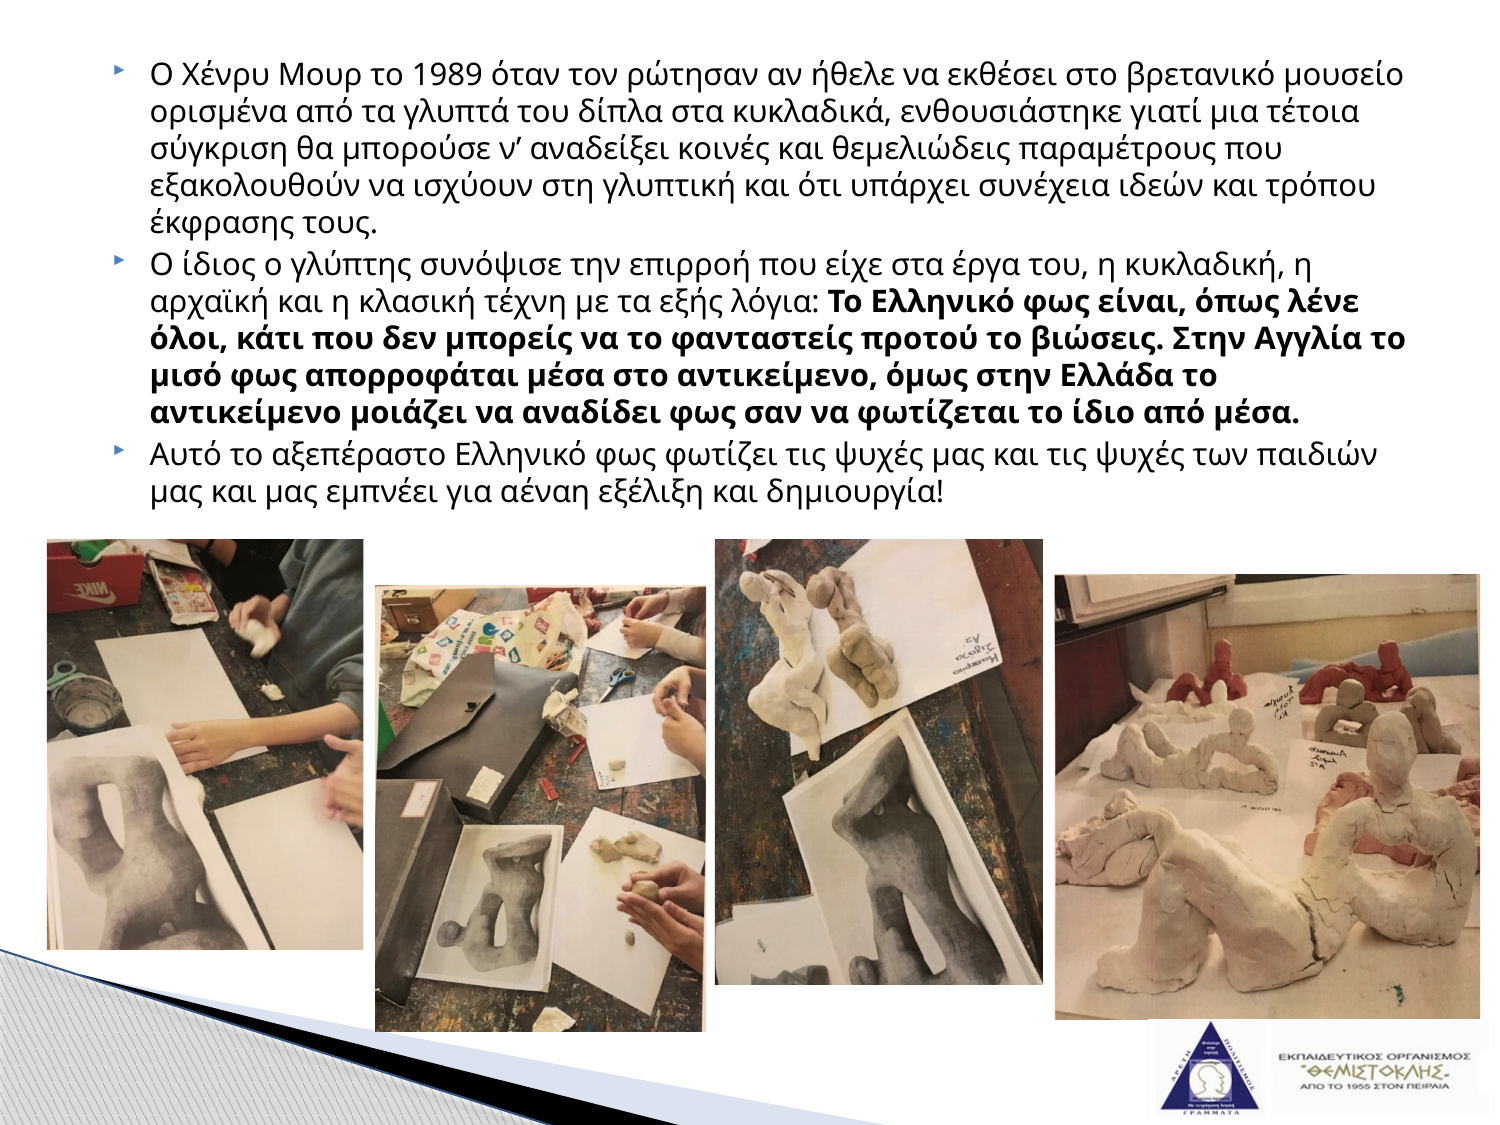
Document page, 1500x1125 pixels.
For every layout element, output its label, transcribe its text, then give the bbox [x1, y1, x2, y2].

list Ο Χένρυ Μουρ το 1989 όταν τον ρώτησαν αν ήθελε να εκθέσει στο βρετανικό μουσείο ορισμένα από τα γλυπτά του δίπλα στα κυκλαδικά, ενθουσιάστηκε γιατί μια τέτοια σύγκριση θα μπορούσε ν’ αναδείξει κοινές και θεμελιώδεις παραμέτρους που εξακολουθούν να ισχύουν στη γλυπτική και ότι υπάρχει συνέχεια ιδεών και τρόπου έκφρασης τους. Ο ίδιος ο γλύπτης συνόψισε την επιρροή που είχε στα έργα του, η κυκλαδική, η αρχαϊκή και η κλασική τέχνη με τα εξής λόγια: Το Ελληνικό φως είναι, όπως λένε όλοι, κάτι που δεν μπορείς να το φανταστείς προτού το βιώσεις. Στην Αγγλία το μισό φως απορροφάται μέσα στο αντικείμενο, όμως στην Ελλάδα το αντικείμενο μοιάζει να αναδίδει φως σαν να φωτίζεται το ίδιο από μέσα. Αυτό το αξεπέραστο Ελληνικό φως φωτίζει τις ψυχές μας και τις ψυχές των παιδιών μας και μας εμπνέει για αέναη εξέλιξη και δημιουργία! [82, 46, 1432, 528]
picture [0, 539, 1489, 1117]
